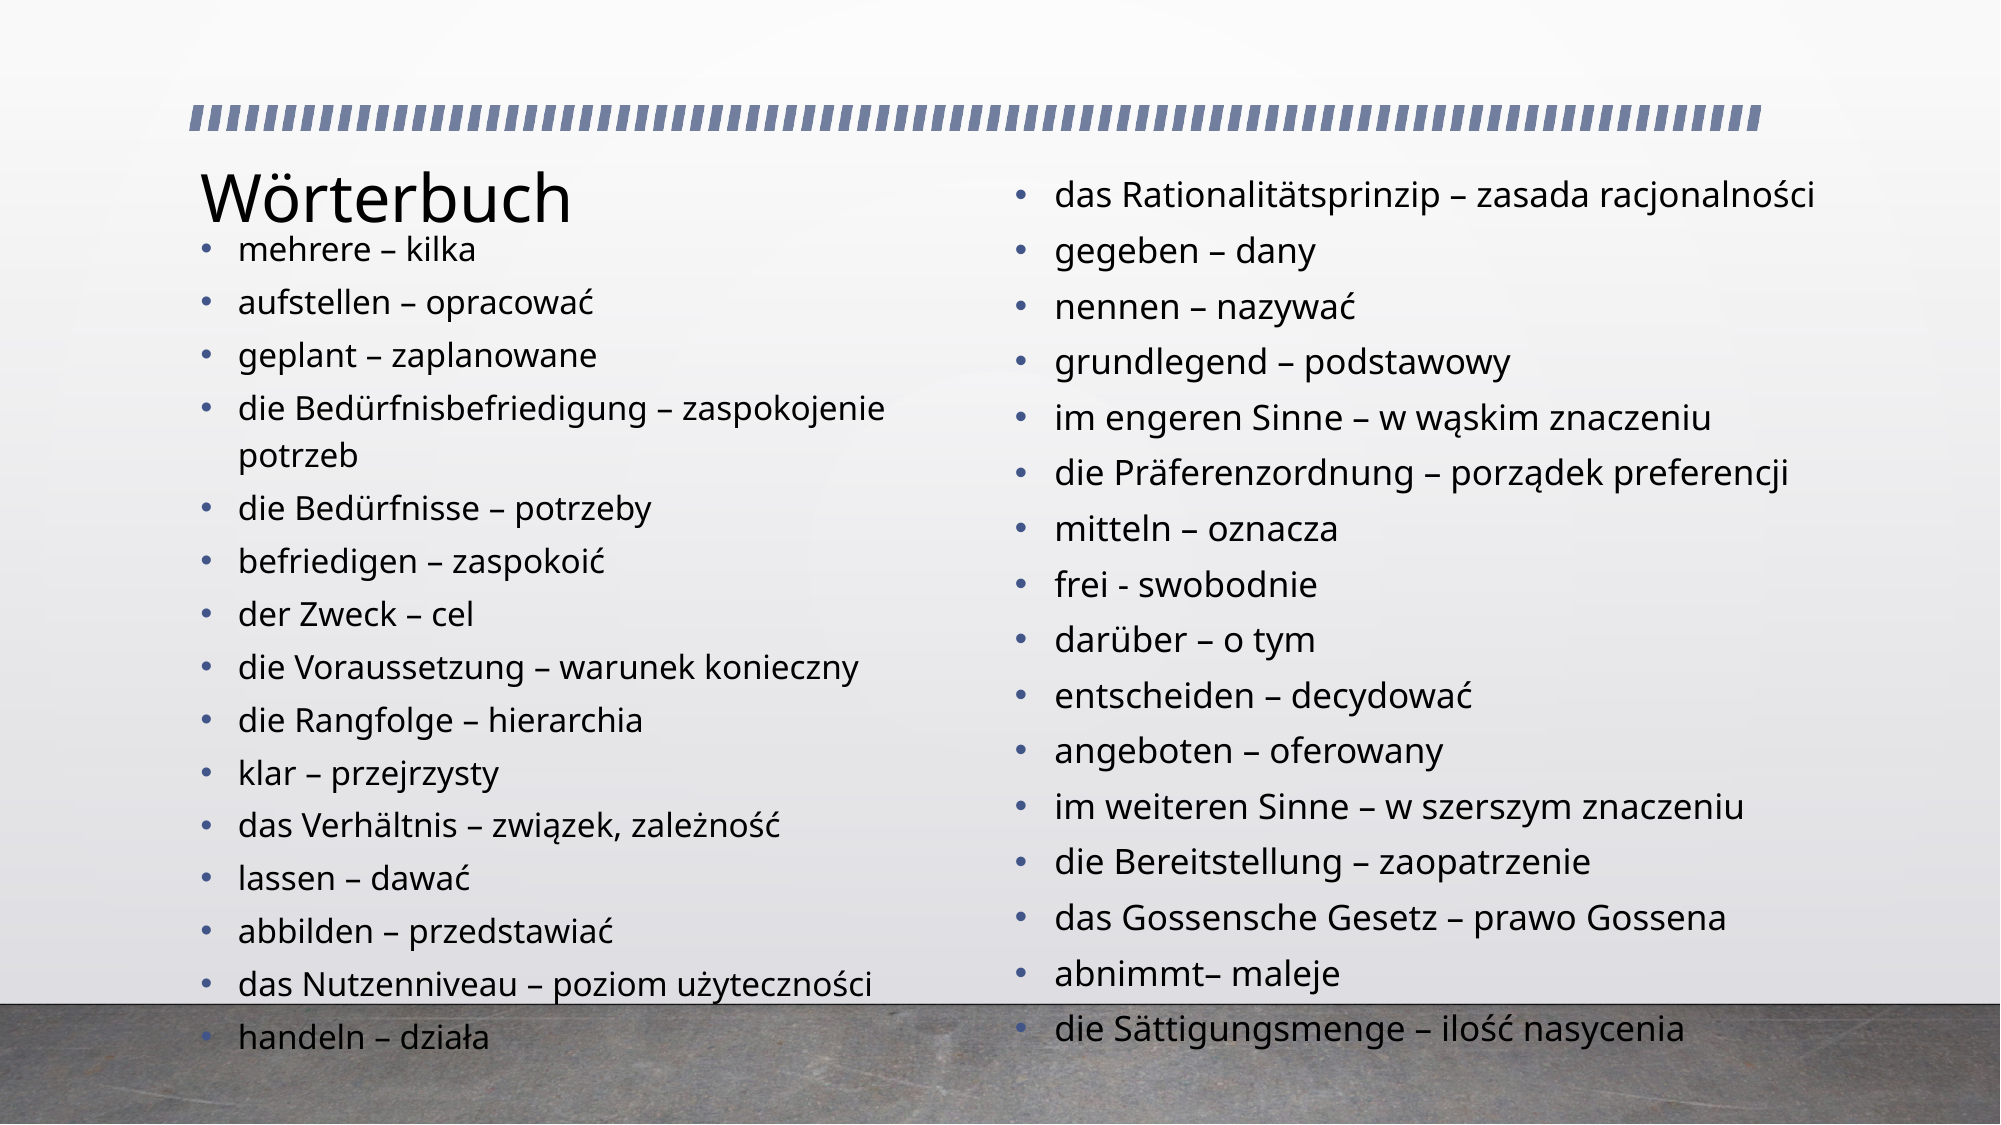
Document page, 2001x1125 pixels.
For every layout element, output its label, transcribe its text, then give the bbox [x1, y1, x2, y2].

list das Rationalitätsprinzip – zasada racjonalności gegeben – dany nennen – nazywać grundlegend – podstawowy im engeren Sinne – w wąskim znaczeniu die Präferenzordnung – porządek preferencji mitteln – oznacza frei - swobodnie darüber – o tym entscheiden – decydować angeboten – oferowany im weiteren Sinne – w szerszym znaczeniu die Bereitstellung – zaopatrzenie das Gossensche Gesetz – prawo Gossena abnimmt– maleje die Sättigungsmenge – ilość nasycenia [999, 157, 1884, 1067]
picture [0, 1004, 2000, 1124]
list mehrere – kilka aufstellen – opracować geplant – zaplanowane die Bedürfnisbefriedigung – zaspokojenie potrzeb die Bedürfnisse – potrzeby befriedigen – zaspokoić der Zweck – cel die Voraussetzung – warunek konieczny die Rangfolge – hierarchia klar – przejrzysty das Verhältnis – związek, zależność lassen – dawać abbilden – przedstawiać das Nutzenniveau – poziom użyteczności handeln – działa [185, 212, 922, 1104]
title Wörterbuch [185, 157, 999, 331]
